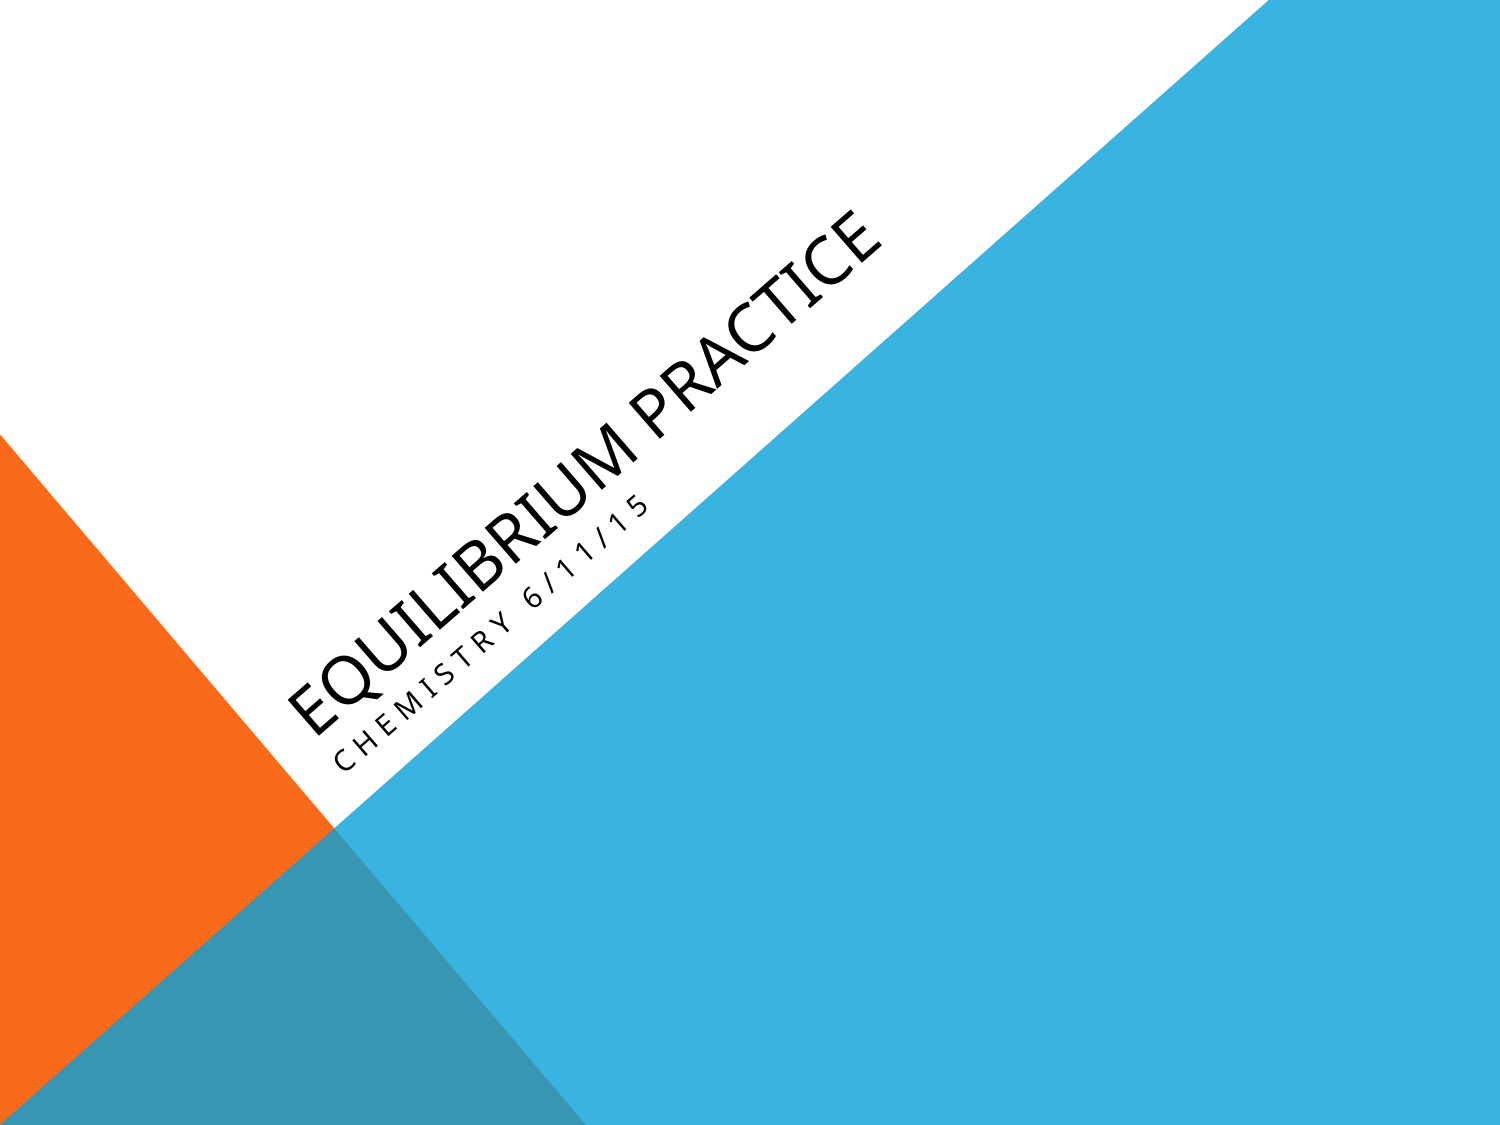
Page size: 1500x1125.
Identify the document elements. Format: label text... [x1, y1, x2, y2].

title Equilibrium Practice [182, 4, 1012, 761]
subtitle Chemistry 6/11/15 [312, 61, 1154, 804]
